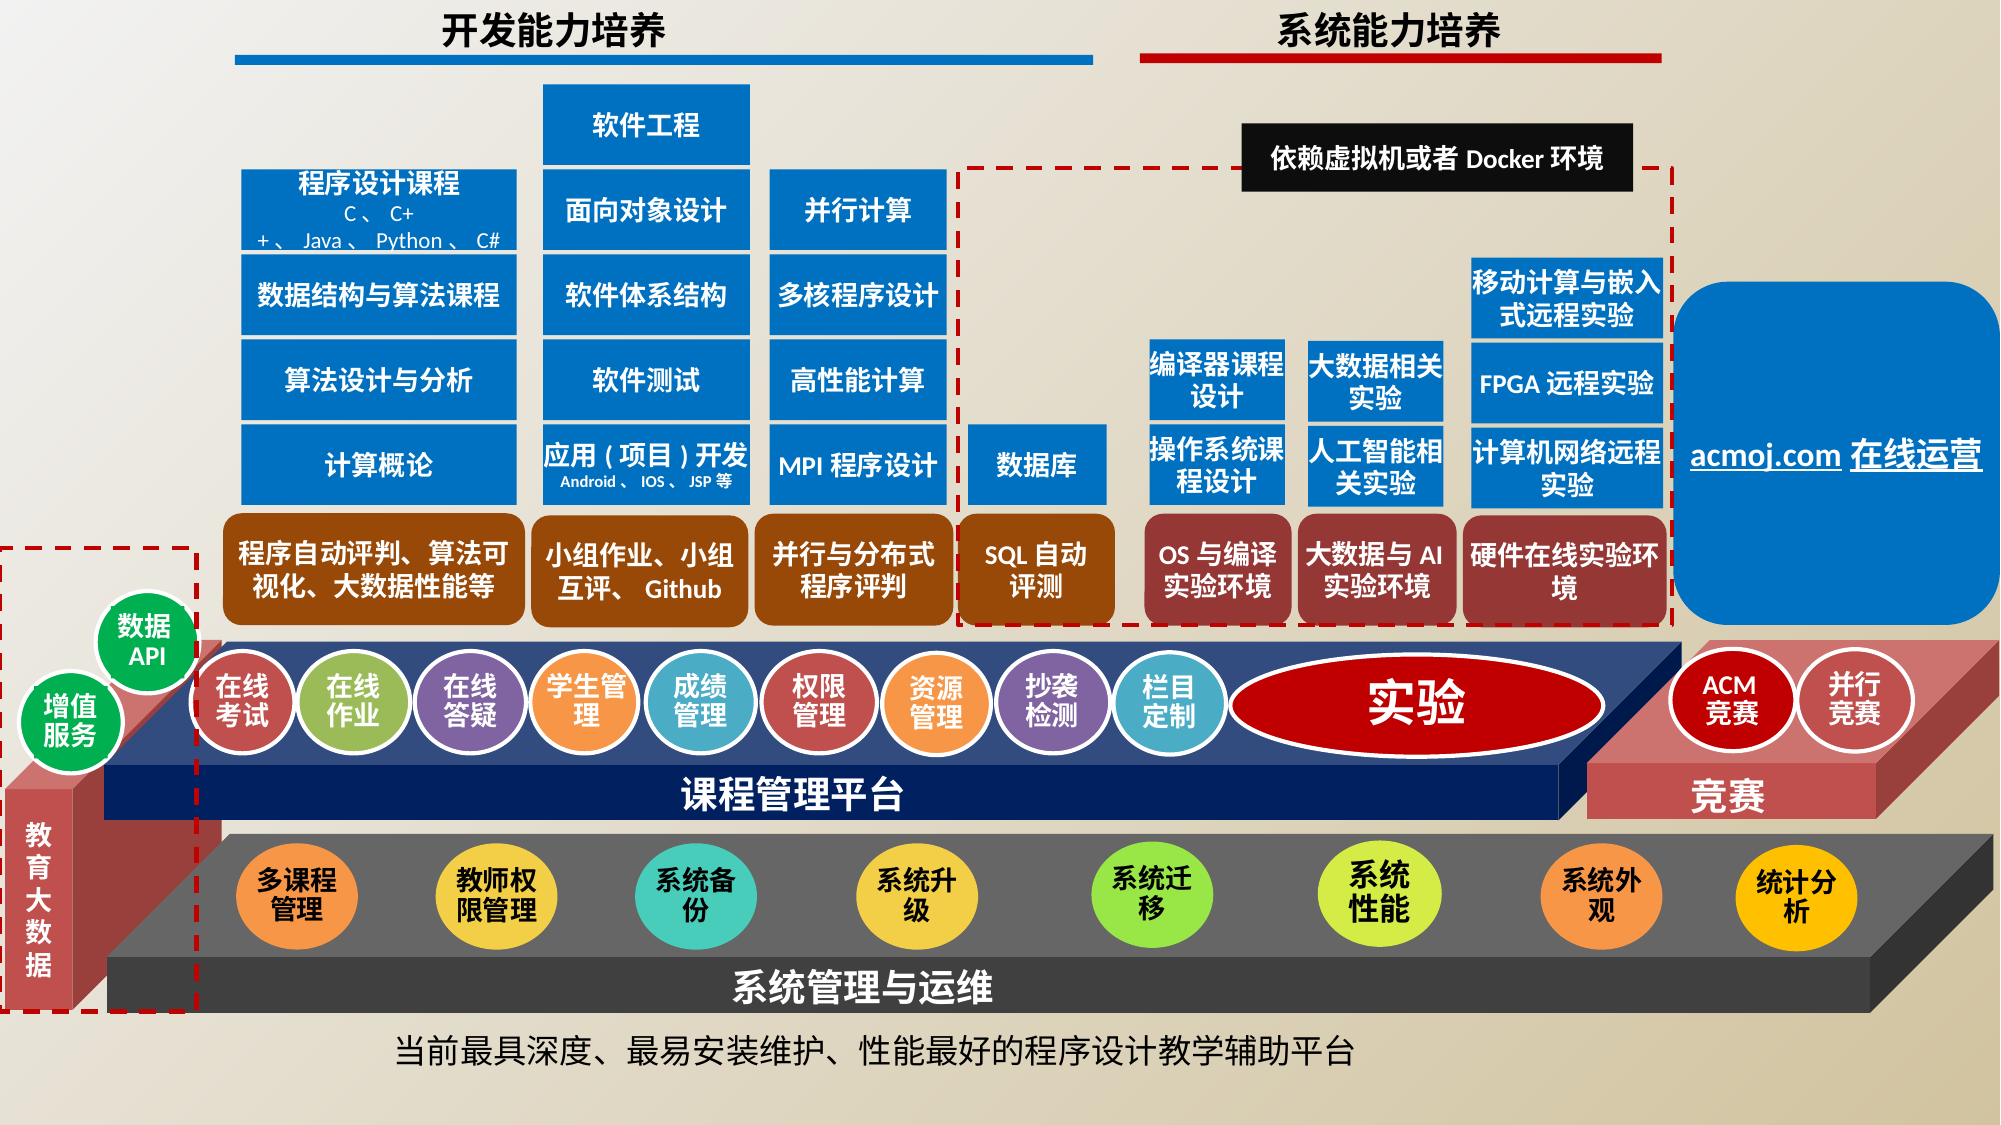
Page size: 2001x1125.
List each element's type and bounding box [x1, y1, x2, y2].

text_box [0, 0, 2000, 1079]
